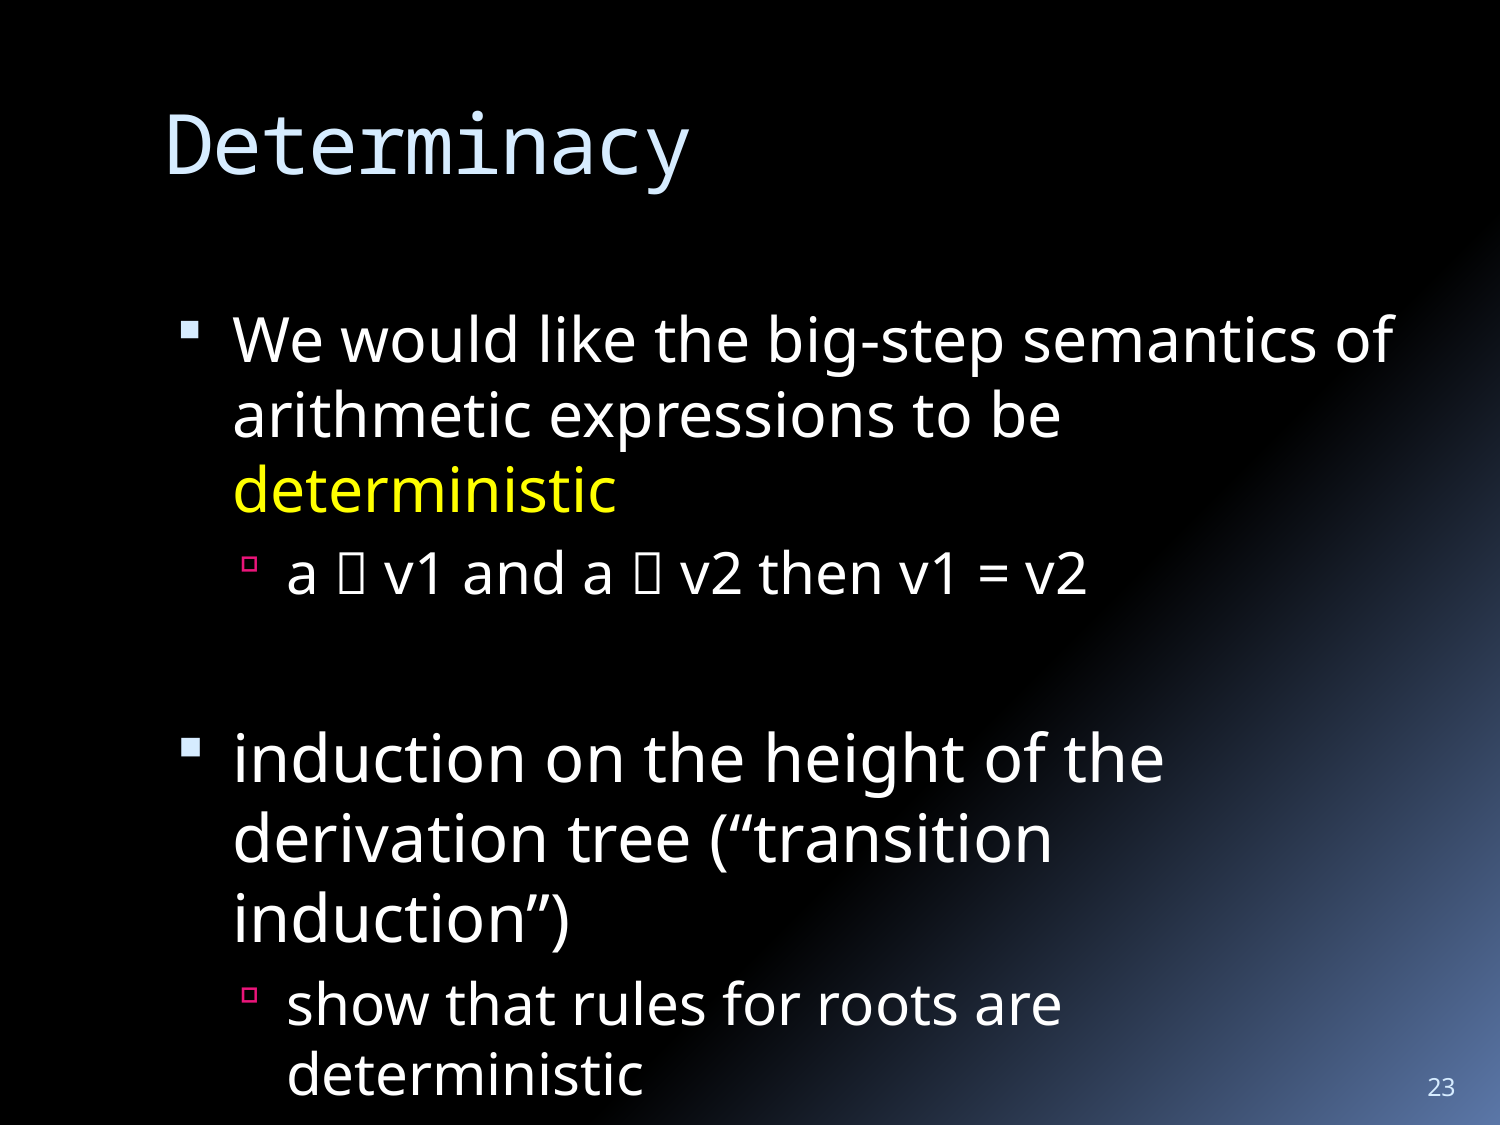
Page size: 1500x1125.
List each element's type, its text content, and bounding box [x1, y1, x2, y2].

slide_number 23 [1412, 1052, 1488, 1113]
title Determinacy [150, 83, 1425, 234]
list We would like the big-step semantics of arithmetic expressions to be deterministic a  v1 and a  v2 then v1 = v2 induction on the height of the derivation tree (“transition induction”) show that rules for roots are deterministic show that transition rules are deterministic [150, 292, 1425, 1043]
